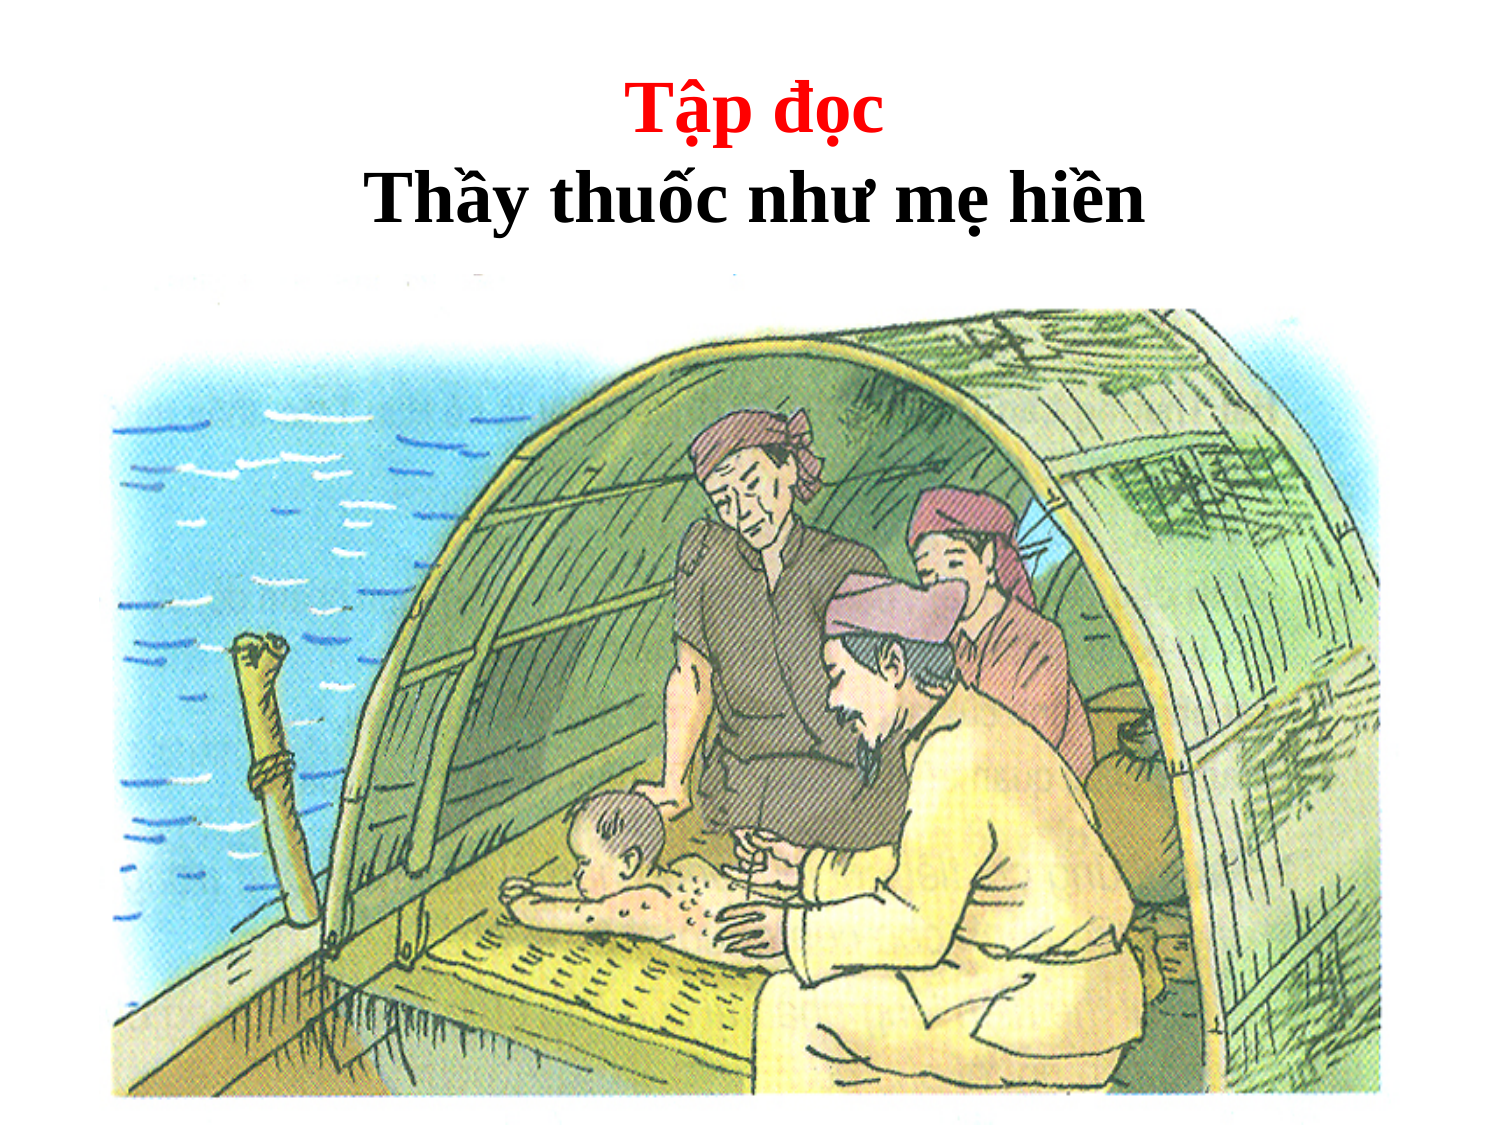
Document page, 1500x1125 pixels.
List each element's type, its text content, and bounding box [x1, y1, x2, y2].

text_box Tập đọc Thầy thuốc như mẹ hiền [74, 49, 1436, 245]
picture [99, 274, 1401, 1125]
